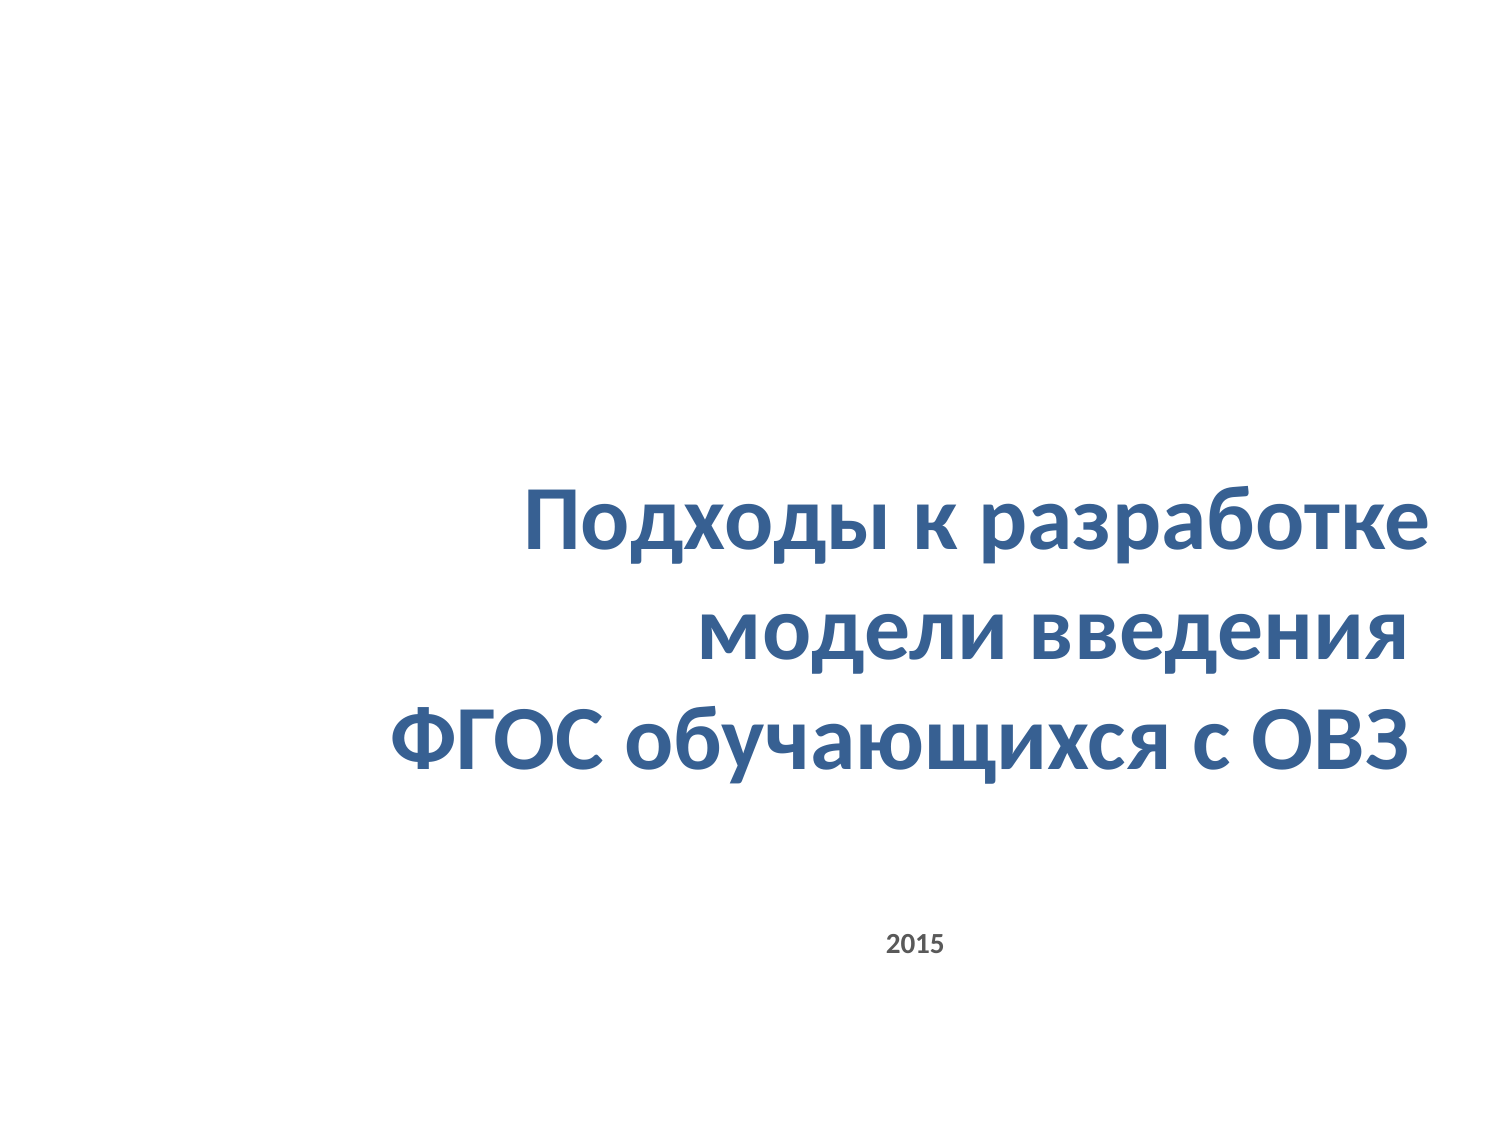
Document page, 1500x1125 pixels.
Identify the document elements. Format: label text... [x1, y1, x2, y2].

subtitle 2015 [360, 916, 1471, 976]
title Подходы к разработке модели введения ФГОС обучающихся с ОВЗ [194, 404, 1447, 976]
